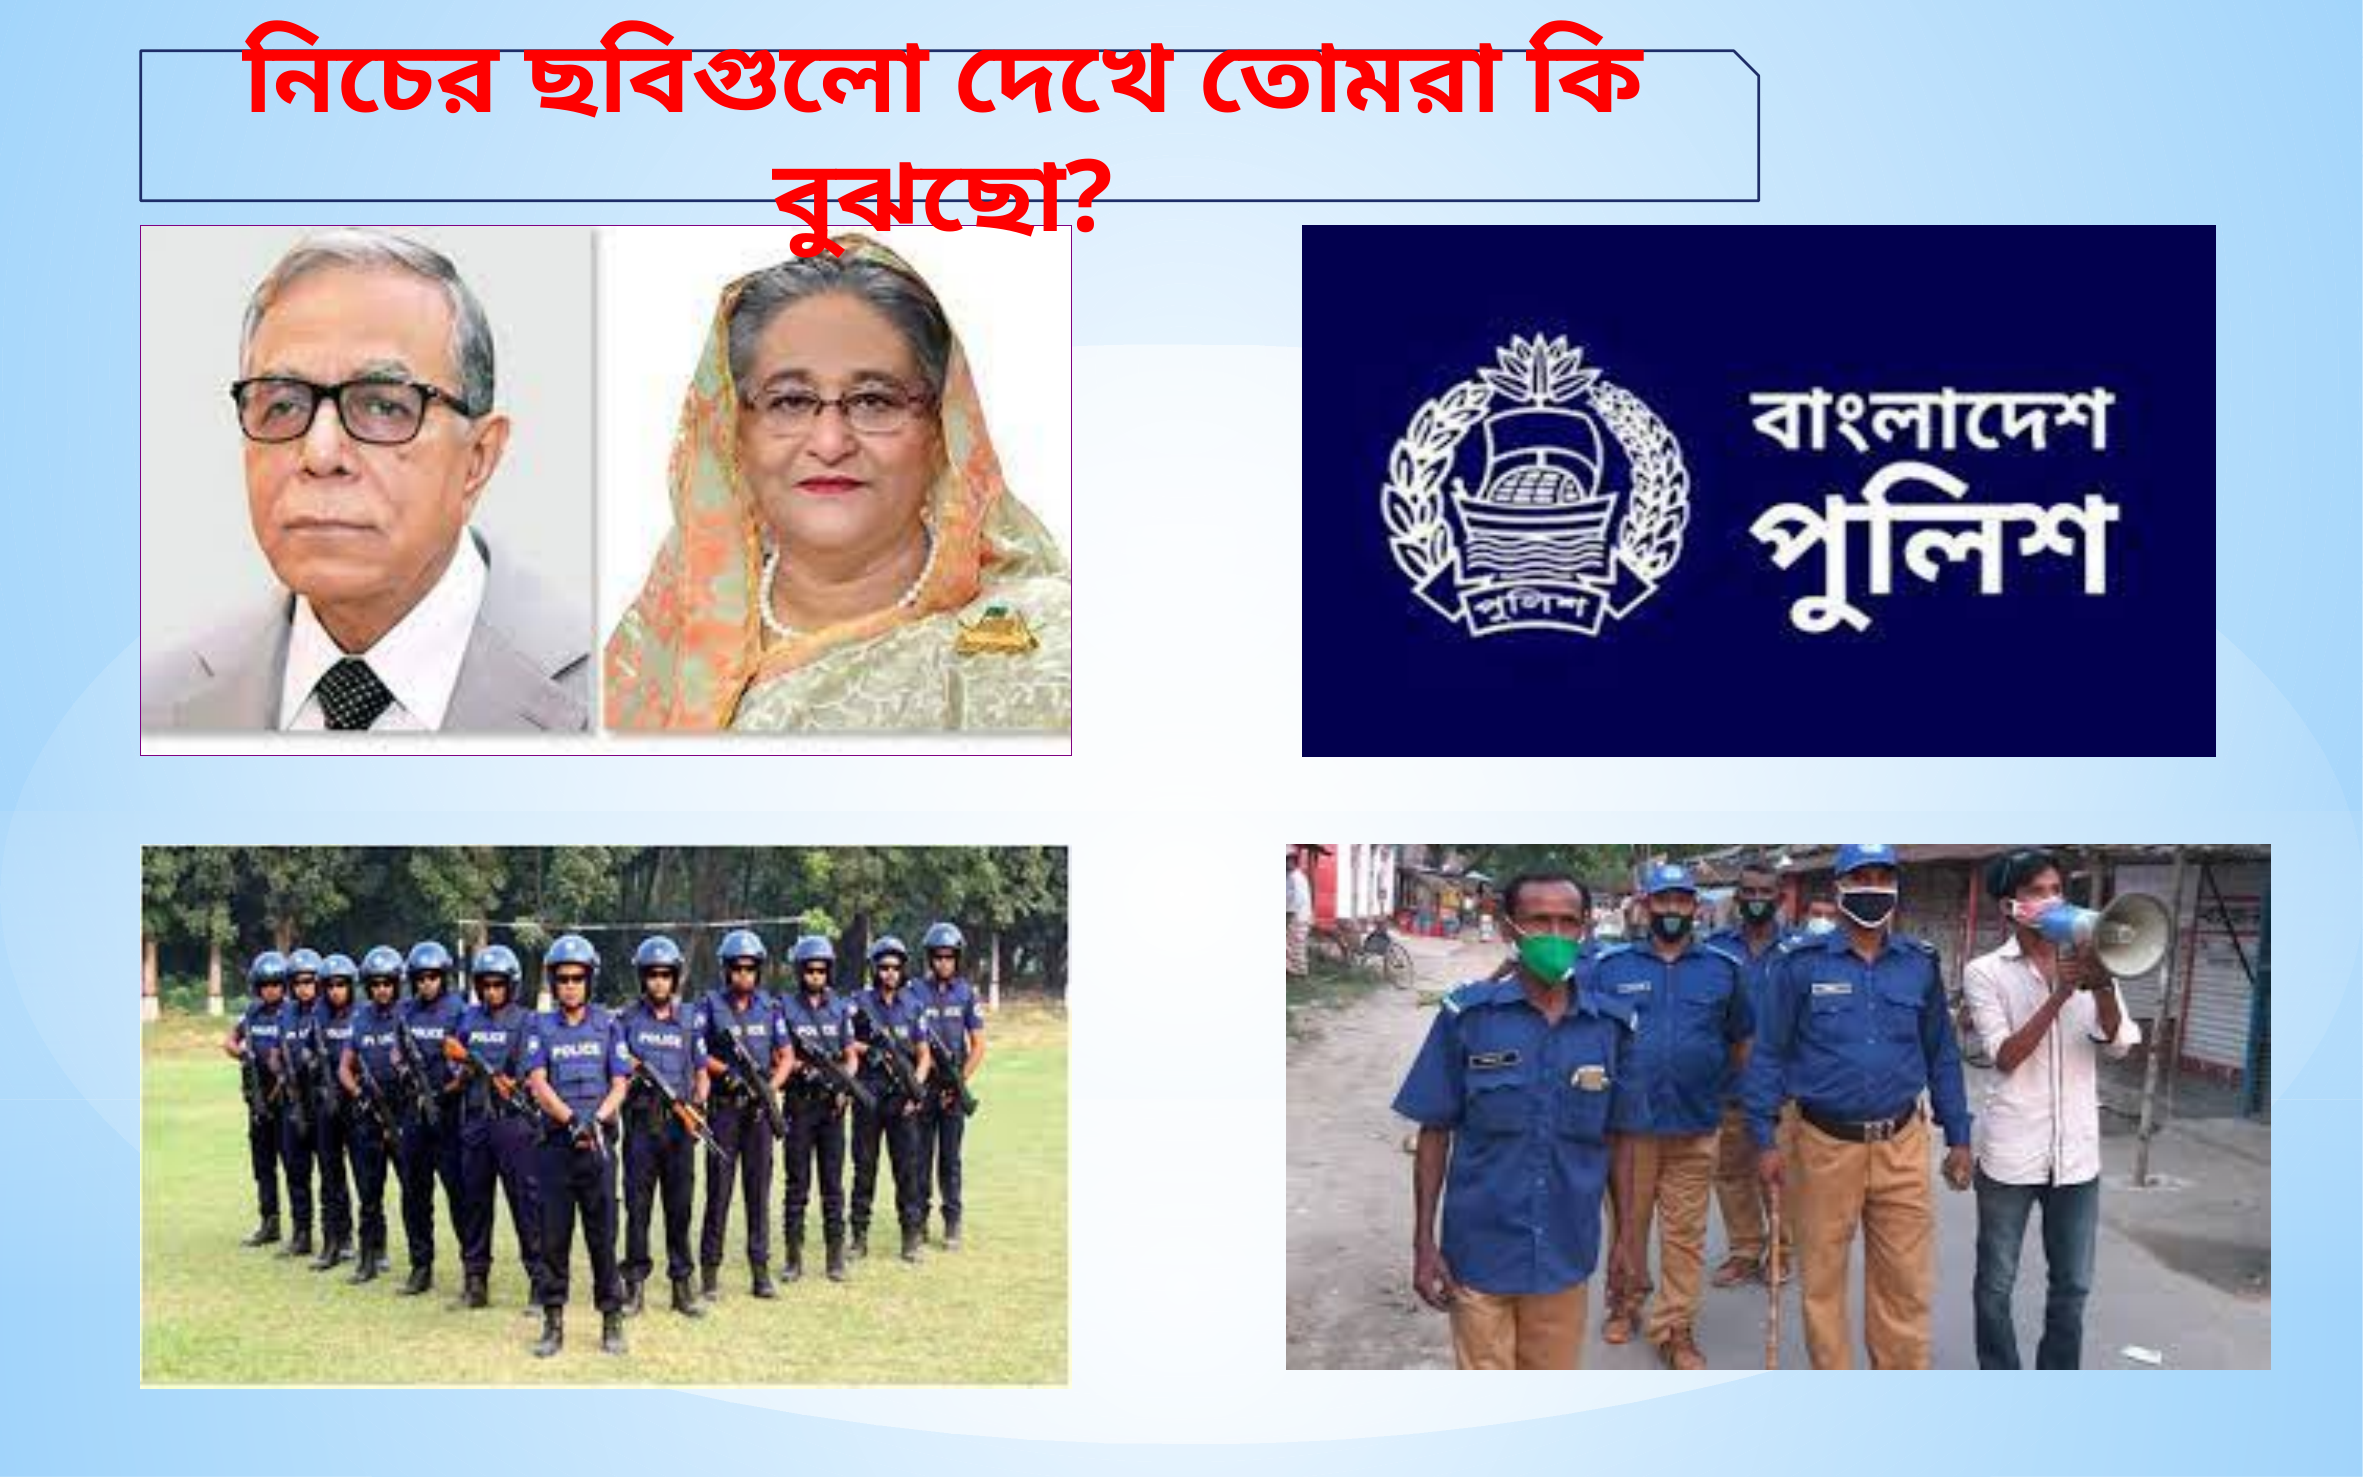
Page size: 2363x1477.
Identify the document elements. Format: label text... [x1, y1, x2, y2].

picture [1301, 225, 2216, 758]
picture [140, 225, 1072, 756]
picture [140, 844, 1072, 1389]
picture [1286, 844, 2272, 1370]
text_box নিচের ছবিগুলো দেখে তোমরা কি বুঝছো? [139, 49, 1761, 203]
